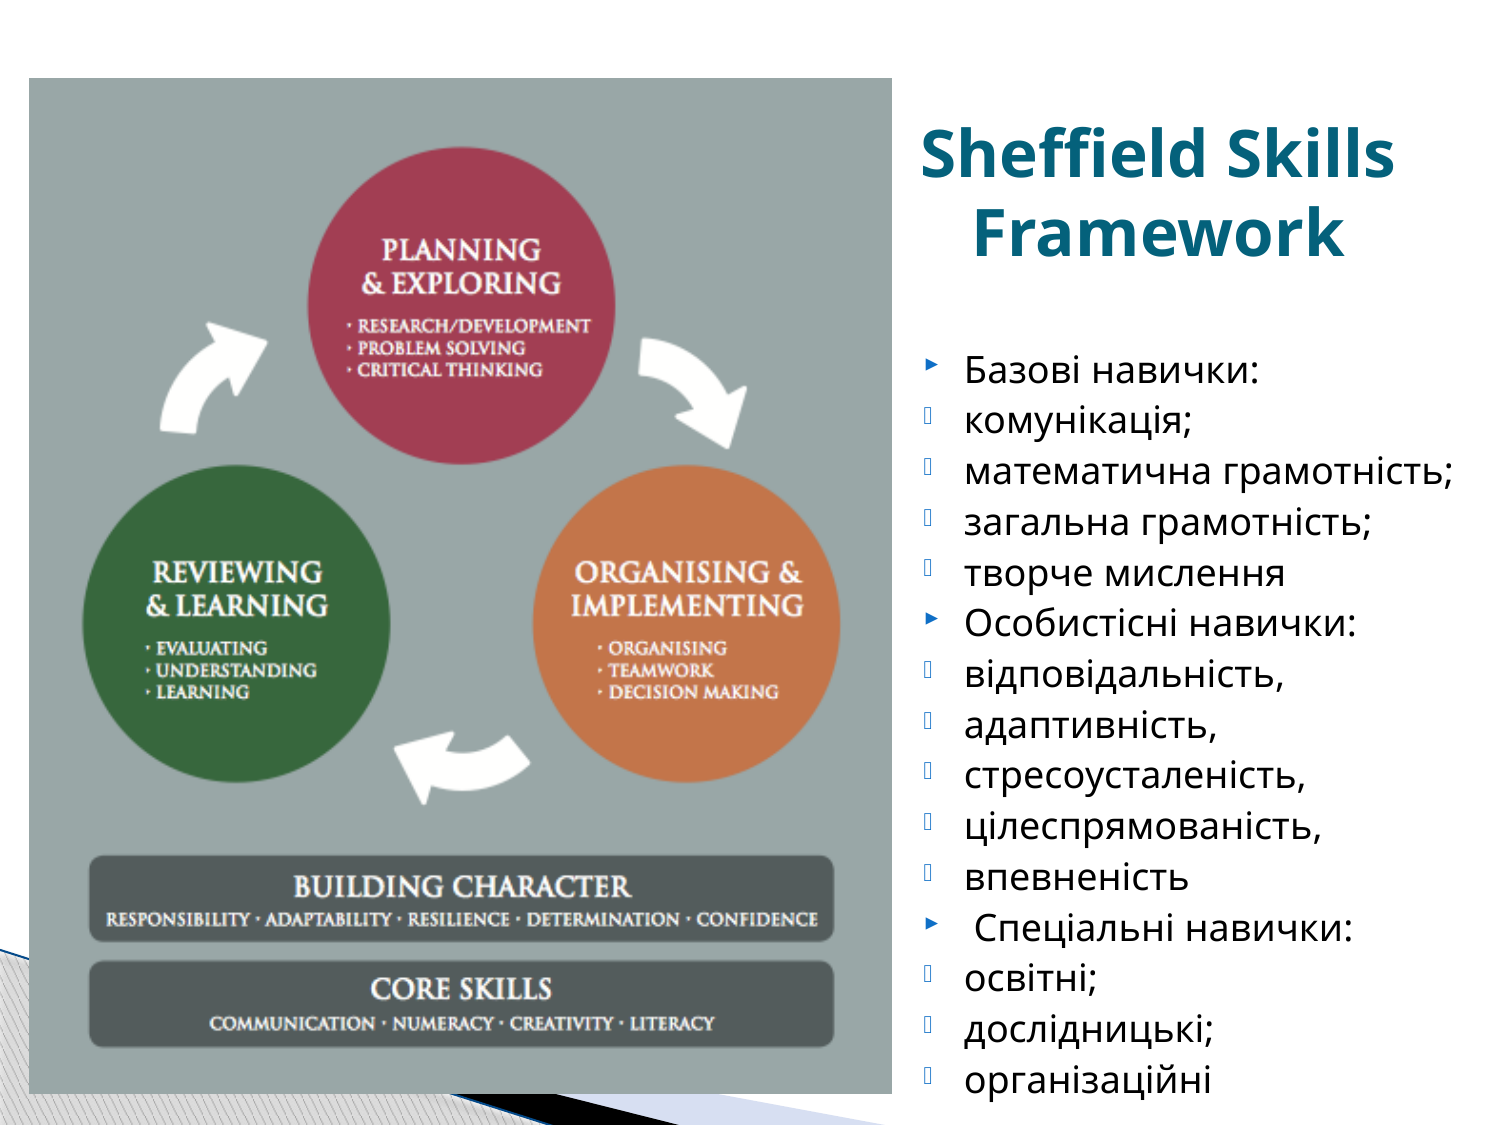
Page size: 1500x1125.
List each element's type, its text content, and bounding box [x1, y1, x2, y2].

picture [29, 77, 892, 1095]
list Базові навички: комунікація; математична грамотність; загальна грамотність; творче мислення Особистісні навички: відповідальність, адаптивність, стресоусталеність, цілеспрямованість, впевненість Спеціальні навички: освітні; дослідницькі; організаційні [891, 338, 1471, 1125]
title Sheffield Skills Framework [892, 78, 1425, 304]
